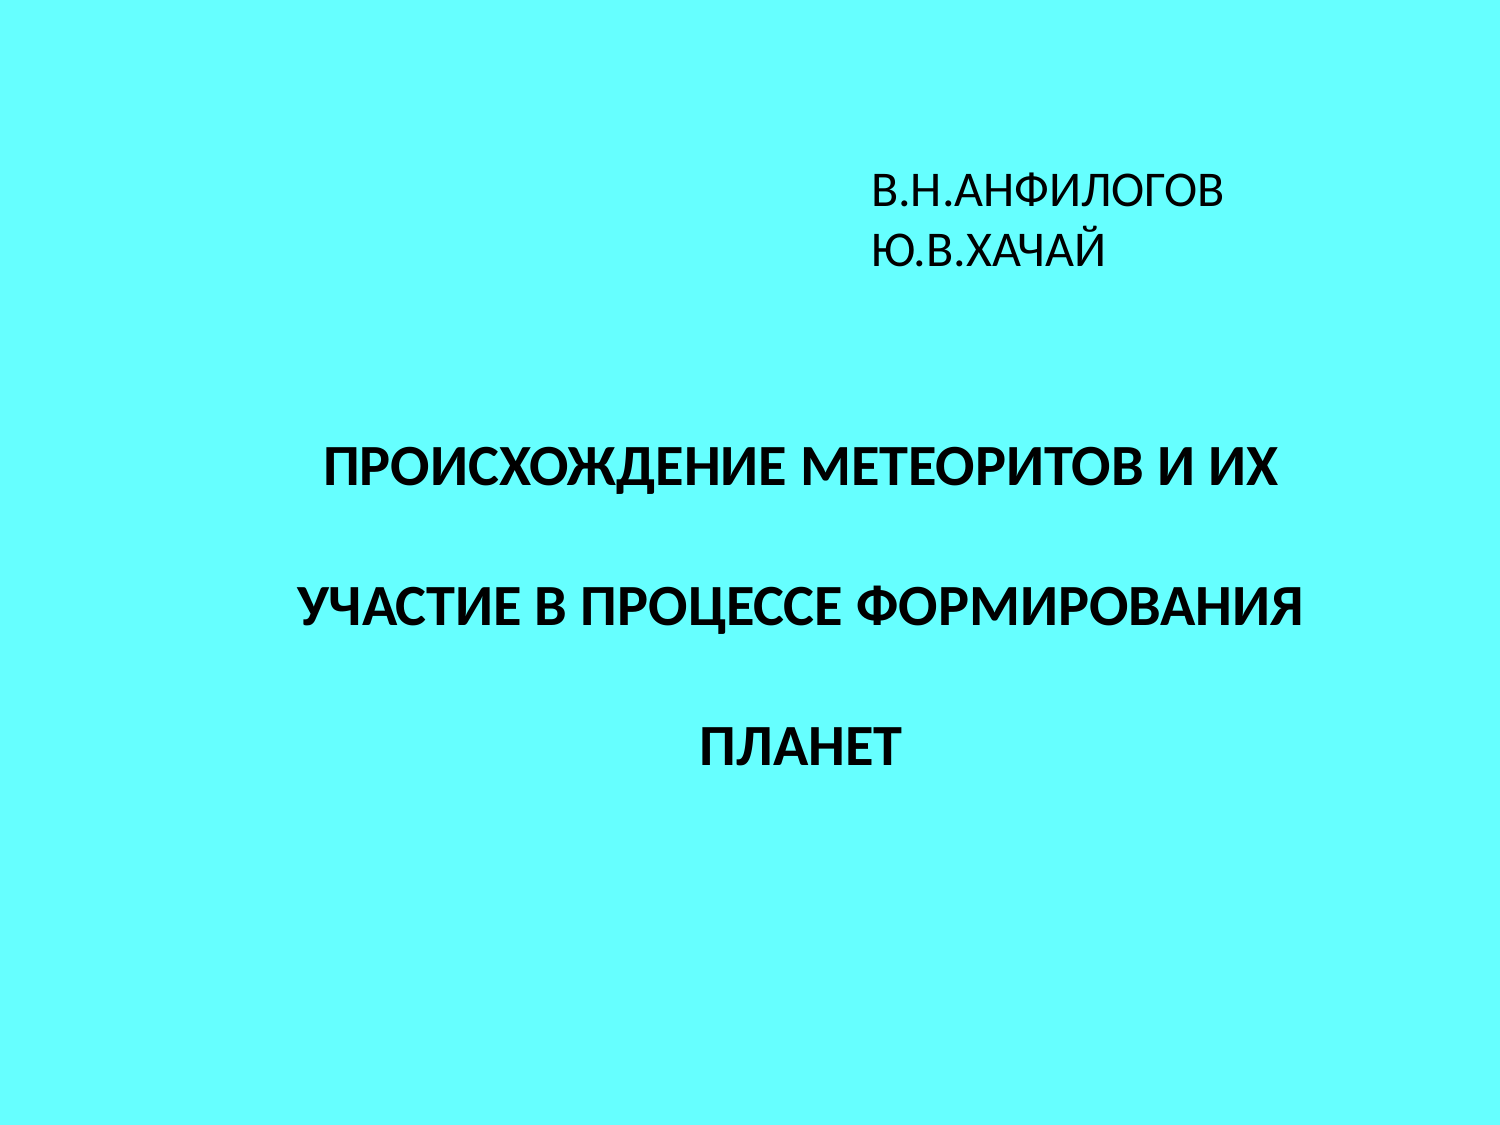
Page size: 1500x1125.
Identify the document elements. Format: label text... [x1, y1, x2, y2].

text_box ПРОИСХОЖДЕНИЕ МЕТЕОРИТОВ И ИХ УЧАСТИЕ В ПРОЦЕССЕ ФОРМИРОВАНИЯ ПЛАНЕТ [194, 349, 1407, 785]
text_box В.Н.АНФИЛОГОВ Ю.В.ХАЧАЙ [856, 148, 1294, 284]
